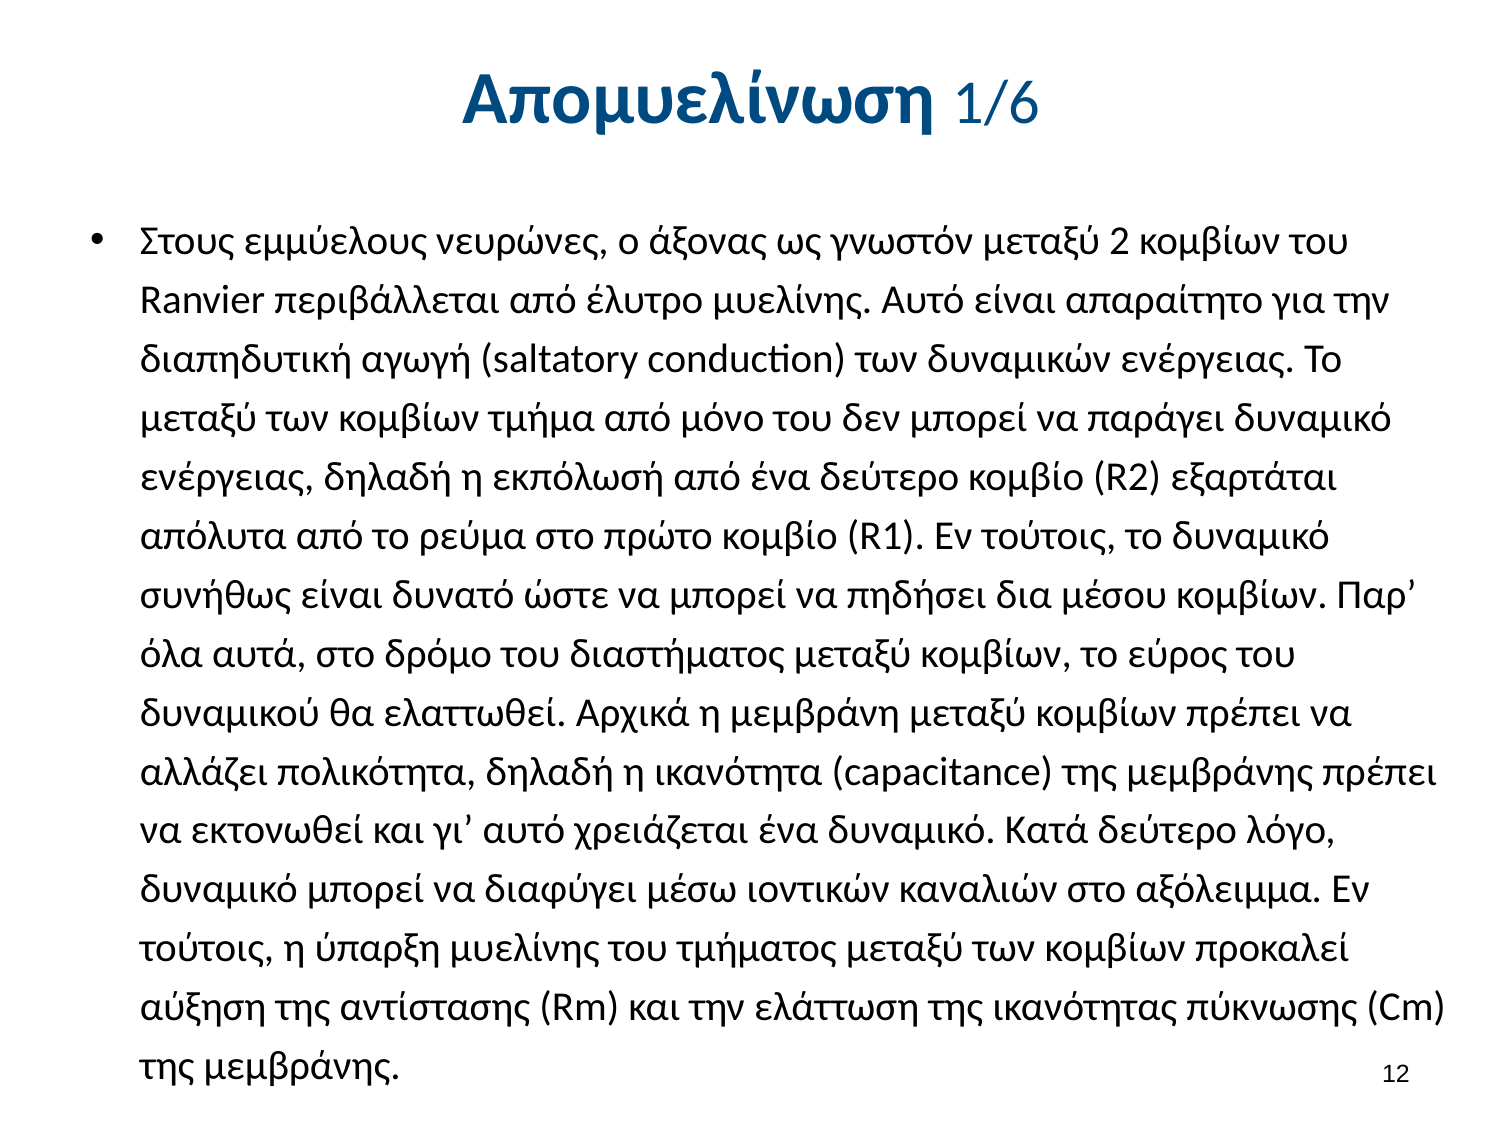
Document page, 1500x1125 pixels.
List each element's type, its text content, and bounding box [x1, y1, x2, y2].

title Απομυελίνωση 1/6 [76, 19, 1427, 169]
slide_number 11 [1074, 1042, 1425, 1103]
list Στους εμμύελους νευρώνες, ο άξονας ως γνωστόν μεταξύ 2 κομβίων του Ranvier περιβάλλεται από έλυτρο μυελίνης. Αυτό είναι απαραίτητο για την διαπηδυτική αγωγή (saltatory conduction) των δυναμικών ενέργειας. Το μεταξύ των κομβίων τμήμα από μόνο του δεν μπορεί να παράγει δυναμικό ενέργειας, δηλαδή η εκπόλωσή από ένα δεύτερο κομβίο (R2) εξαρτάται απόλυτα από το ρεύμα στο πρώτο κομβίο (R1). Εν τούτοις, το δυναμικό συνήθως είναι δυνατό ώστε να μπορεί να πηδήσει δια μέσου κομβίων. Παρ’ όλα αυτά, στο δρόμο του διαστήματος μεταξύ κομβίων, το εύρος του δυναμικού θα ελαττωθεί. Αρχικά η μεμβράνη μεταξύ κομβίων πρέπει να αλλάζει πολικότητα, δηλαδή η ικανότητα (capacitance) της μεμβράνης πρέπει να εκτονωθεί και γι’ αυτό χρειάζεται ένα δυναμικό. Κατά δεύτερο λόγο, δυναμικό μπορεί να διαφύγει μέσω ιοντικών καναλιών στο αξόλειμμα. Εν τούτοις, η ύπαρξη μυελίνης του τμήματος μεταξύ των κομβίων προκαλεί αύξηση της αντίστασης (Rm) και την ελάττωση της ικανότητας πύκνωσης (Cm) της μεμβράνης. [75, 196, 1471, 1106]
